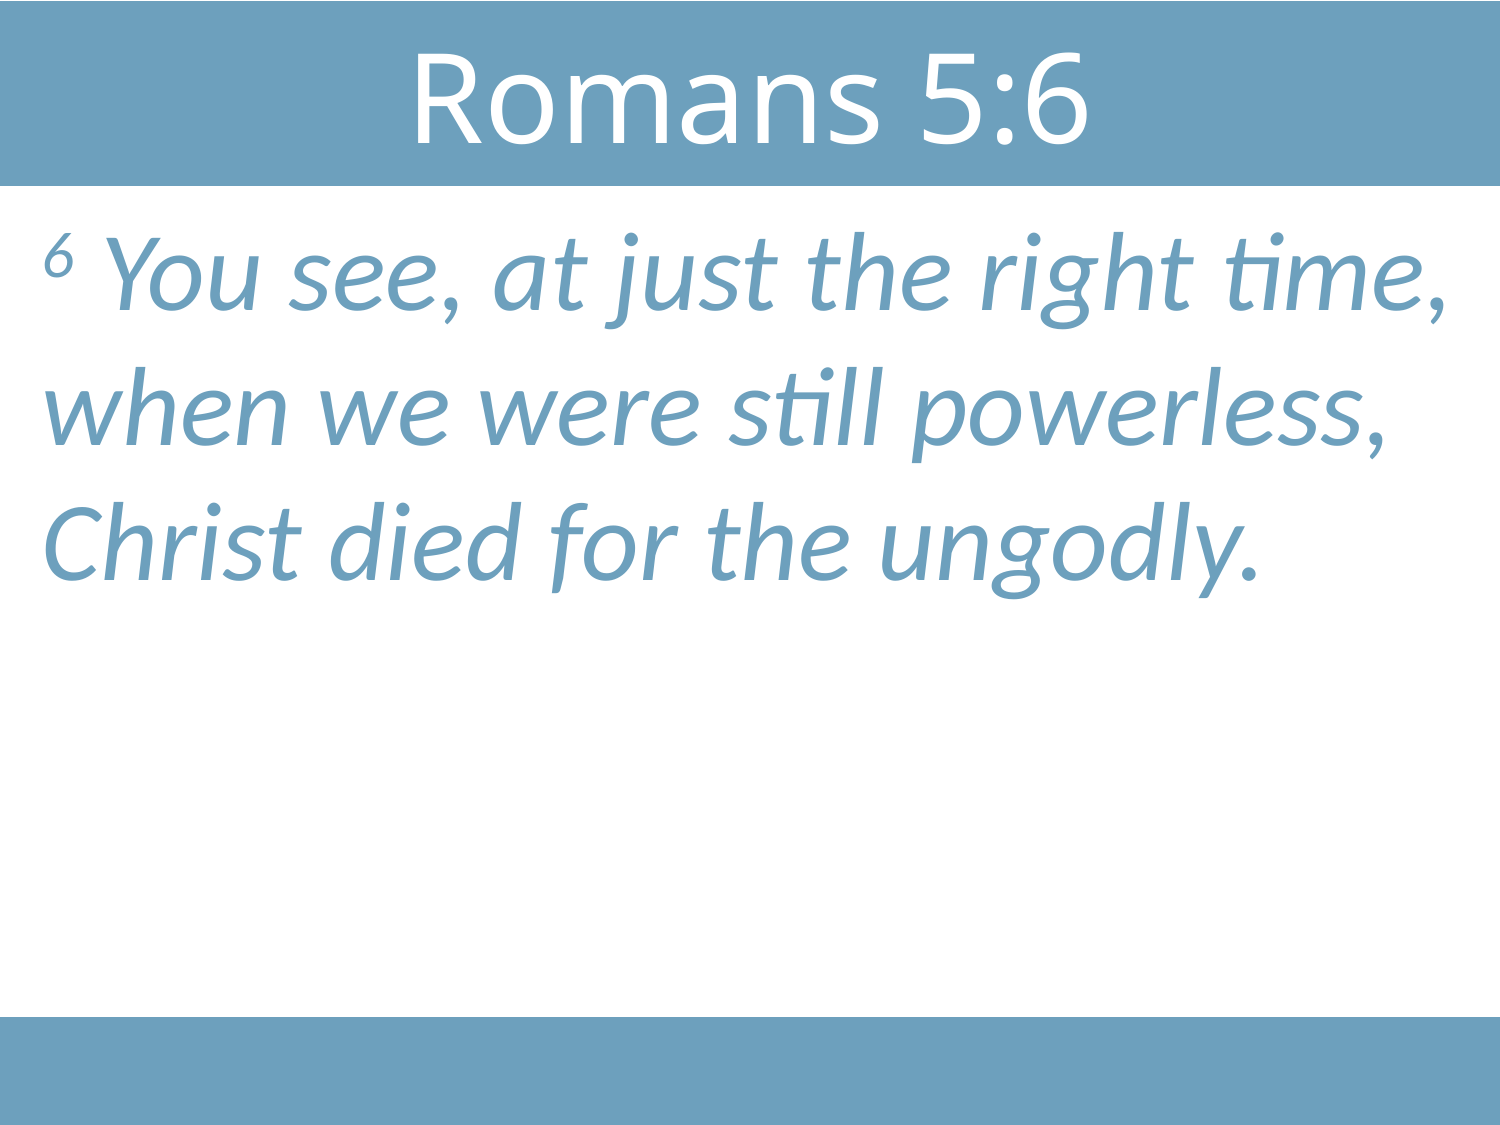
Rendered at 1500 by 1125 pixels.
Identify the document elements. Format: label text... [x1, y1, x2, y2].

picture [0, 1, 1500, 186]
text_box 6 You see, at just the right time, when we were still powerless, Christ died for the ungodly. [27, 194, 1473, 611]
picture [0, 1017, 1500, 1125]
